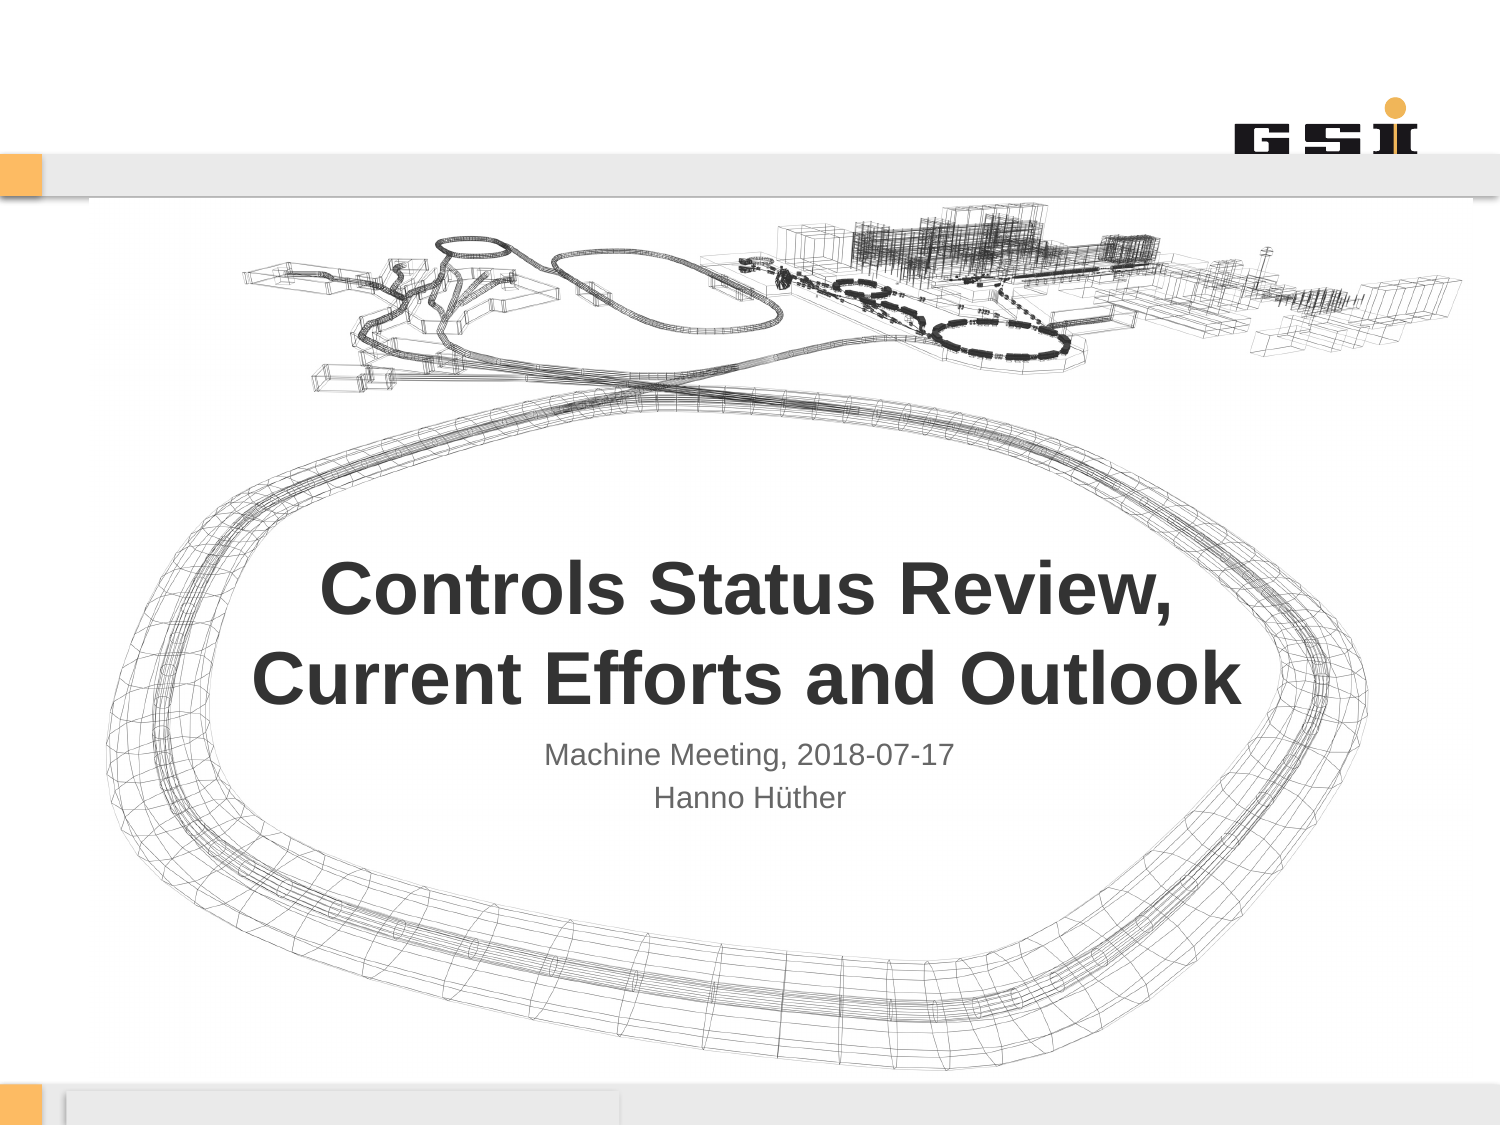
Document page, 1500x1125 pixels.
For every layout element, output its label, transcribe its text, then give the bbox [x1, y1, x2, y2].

title Controls Status Review, Current Efforts and Outlook [205, 598, 1290, 727]
picture [89, 198, 1473, 1078]
subtitle Machine Meeting, 2018-07-17 Hanno Hüther [225, 726, 1275, 823]
picture [1233, 95, 1419, 154]
